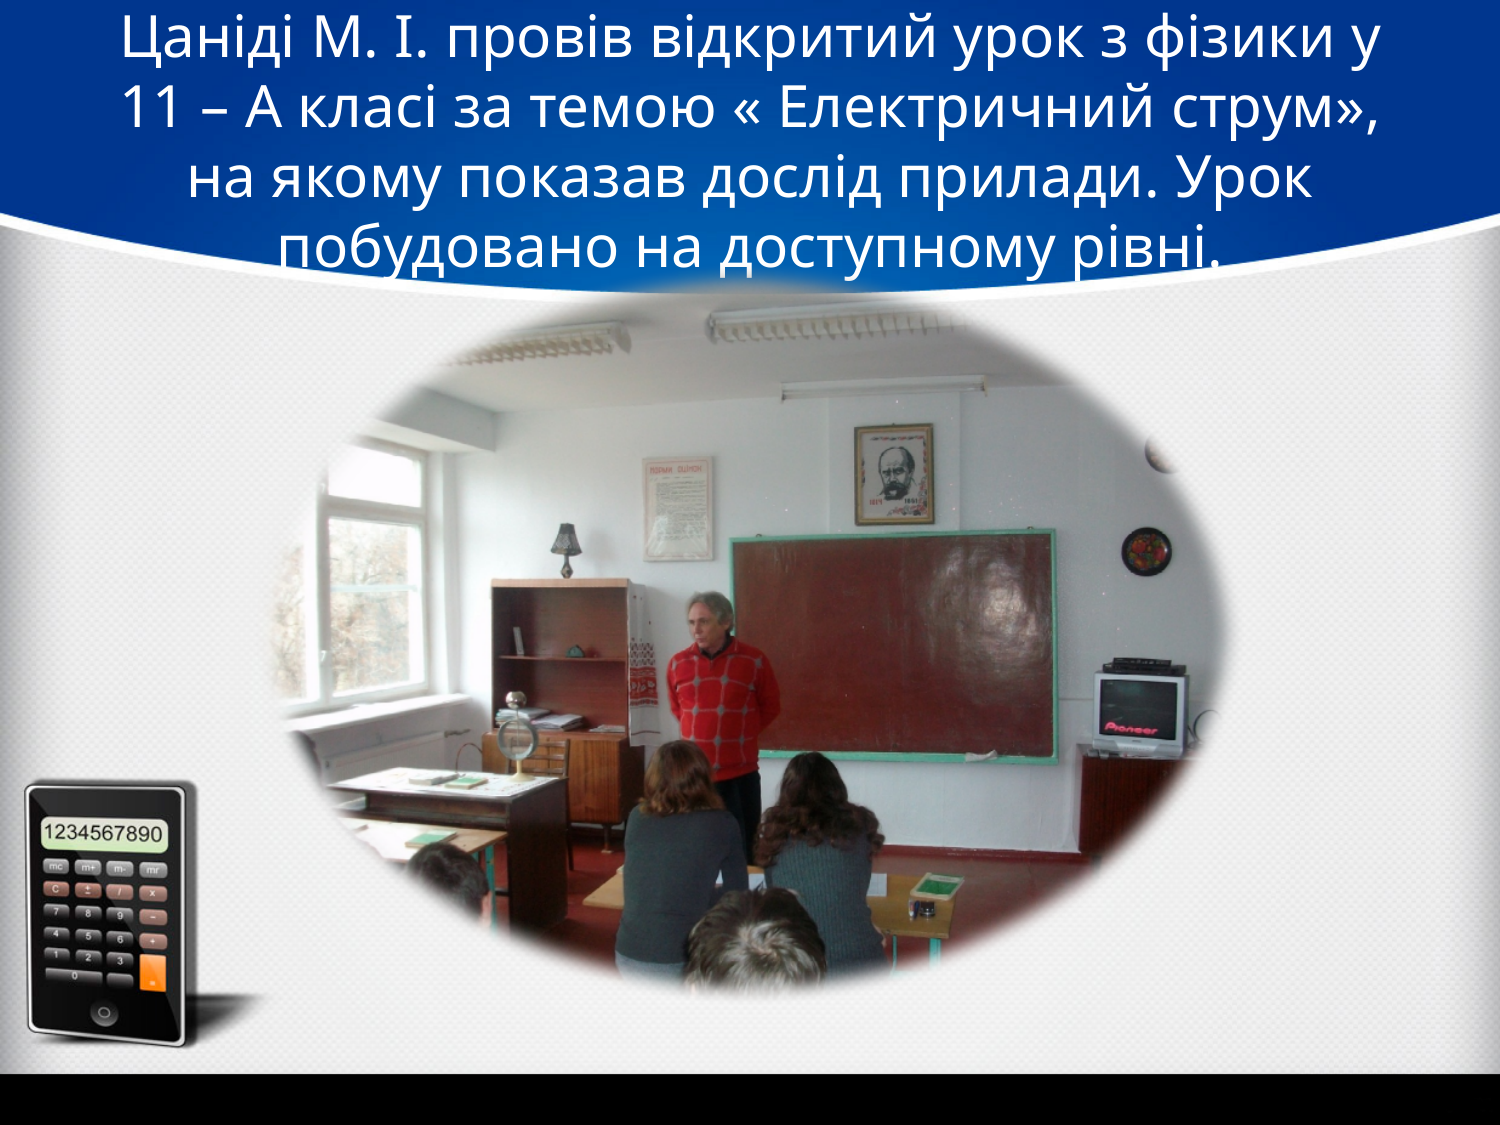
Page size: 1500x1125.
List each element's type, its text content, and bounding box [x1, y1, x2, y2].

picture [0, 0, 1500, 1125]
title Цаніді М. І. провів відкритий урок з фізики у 11 – А класі за темою « Електричний струм», на якому показав дослід прилади. Урок побудовано на доступному рівні. [75, 45, 1425, 233]
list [254, 262, 1246, 1006]
